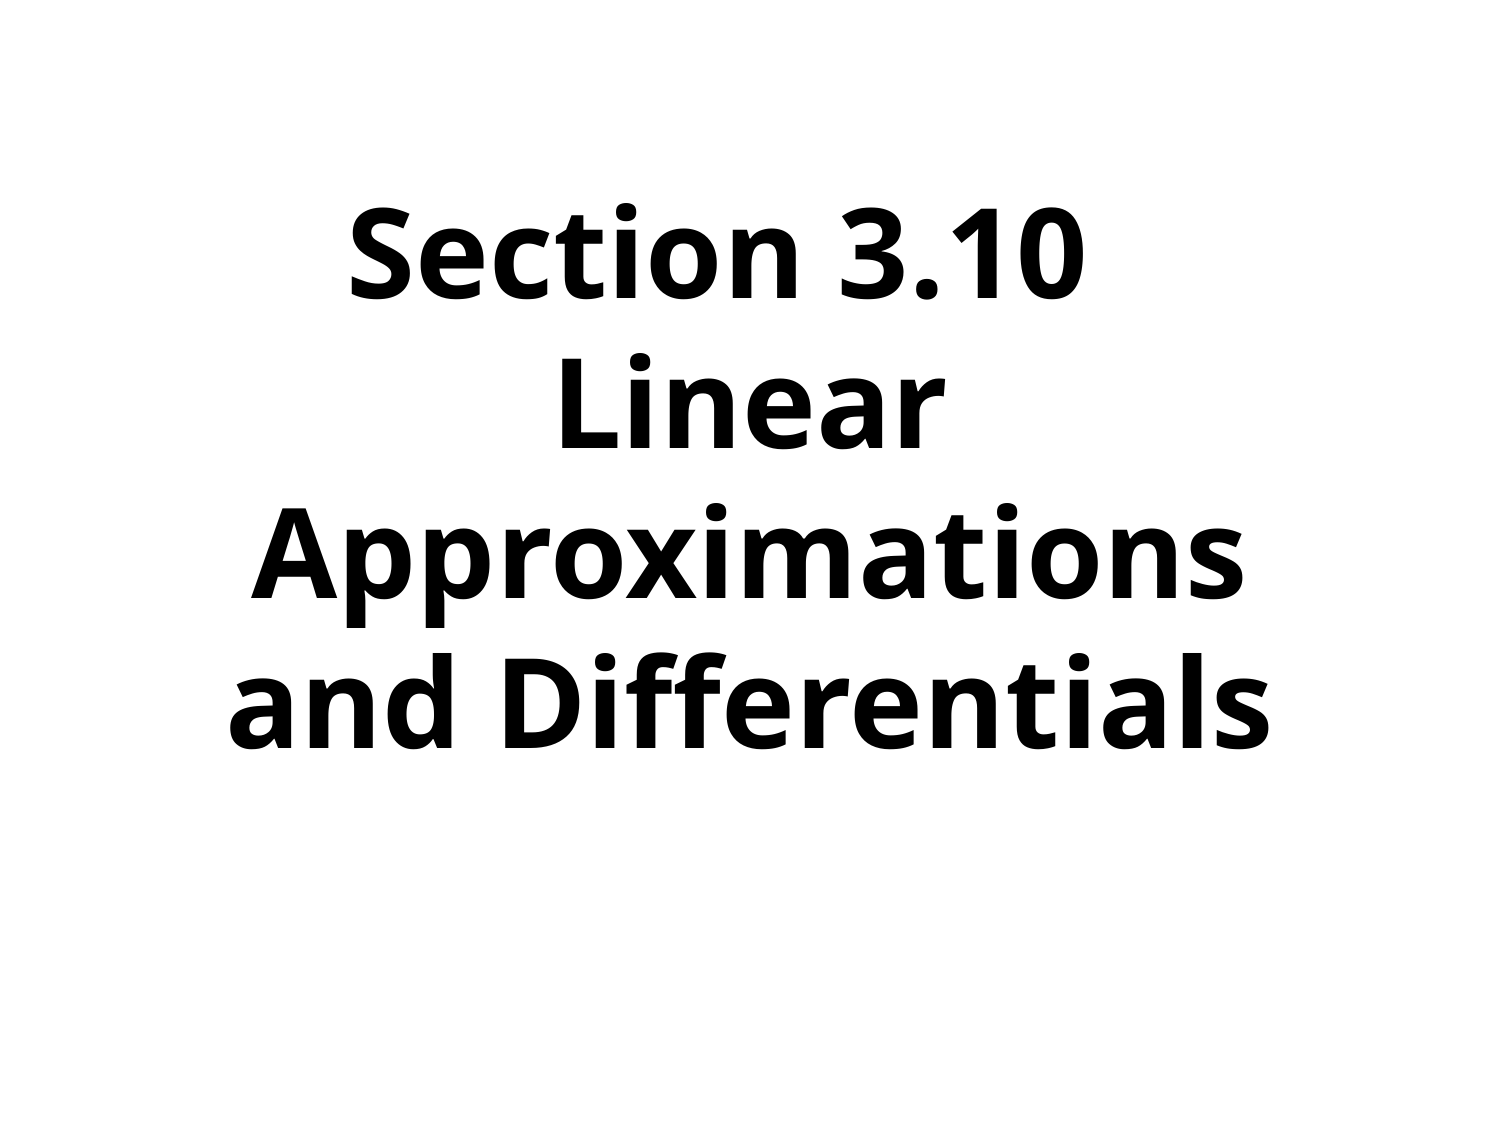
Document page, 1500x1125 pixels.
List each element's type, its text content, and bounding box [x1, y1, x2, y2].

text_box Section 3.10 Linear Approximations and Differentials [169, 166, 1331, 781]
